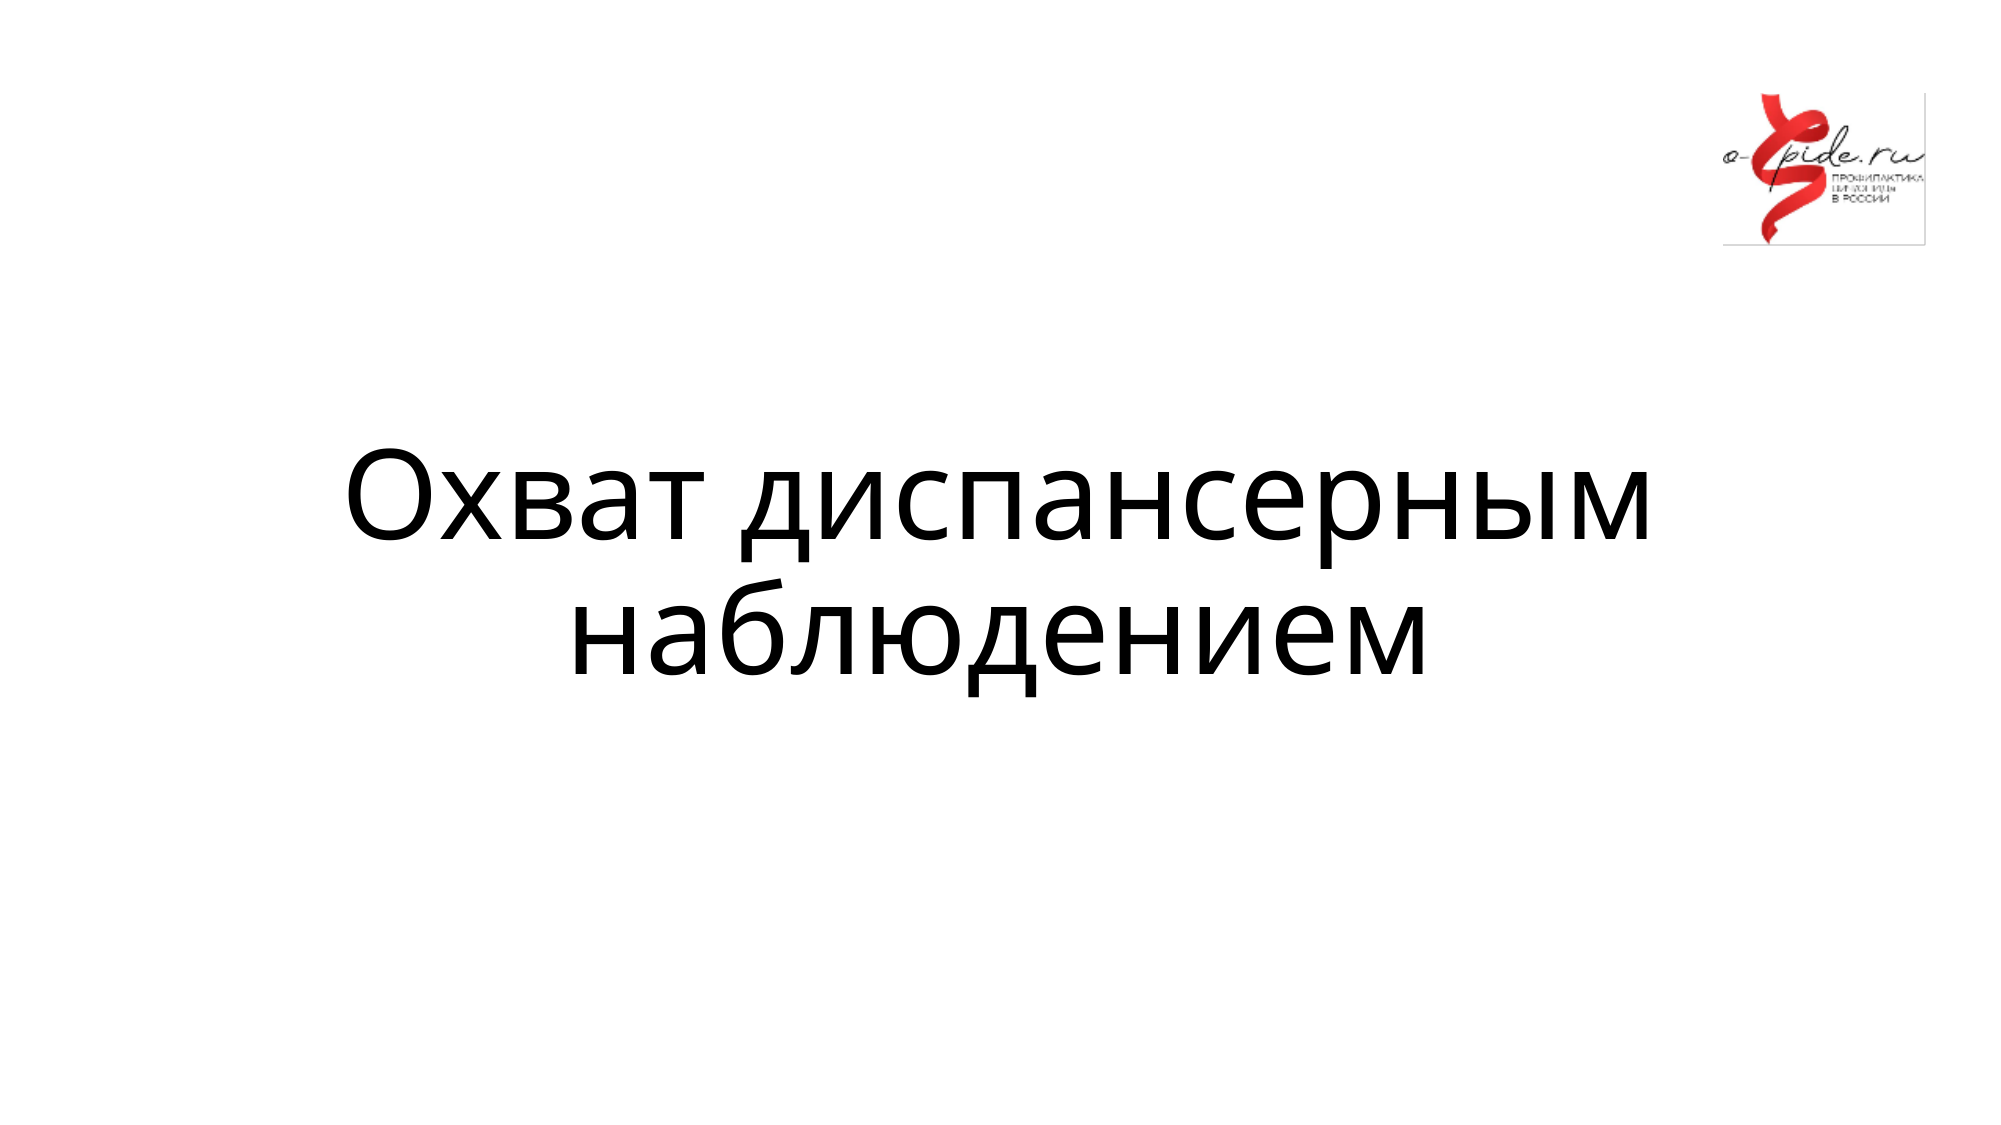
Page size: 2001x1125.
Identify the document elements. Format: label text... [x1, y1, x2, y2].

title Охват диспансерным наблюдением [137, 415, 1863, 710]
picture [1723, 93, 1930, 250]
